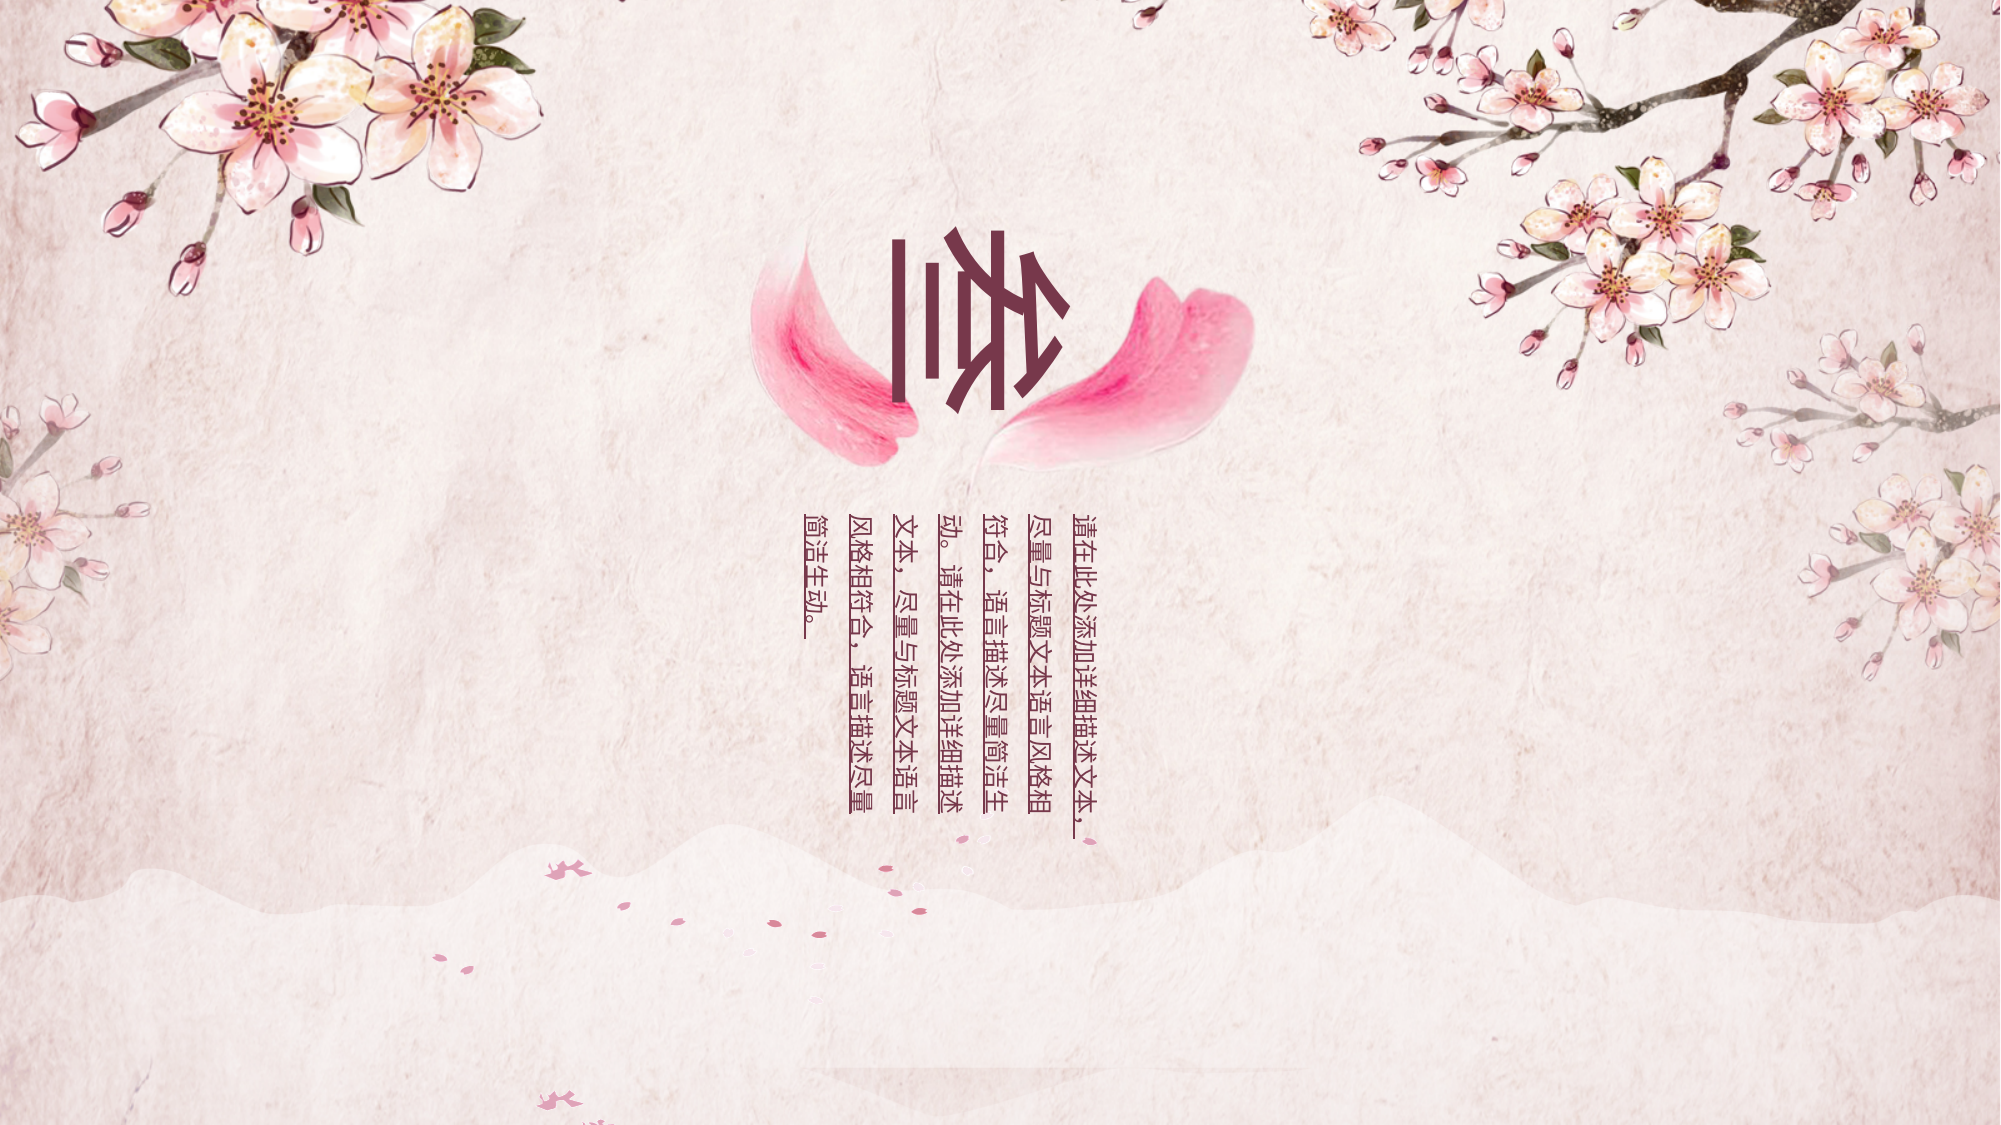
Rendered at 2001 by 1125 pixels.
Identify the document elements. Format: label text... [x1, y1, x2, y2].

picture [0, 0, 2001, 1125]
text_box 请在此处添加详细描述文本，尽量与标题文本语言风格相符合，语言描述尽量简洁生动。请在此处添加详细描述文本，尽量与标题文本语言风格相符合，语言描述尽量简洁生动。 [821, 500, 1125, 787]
